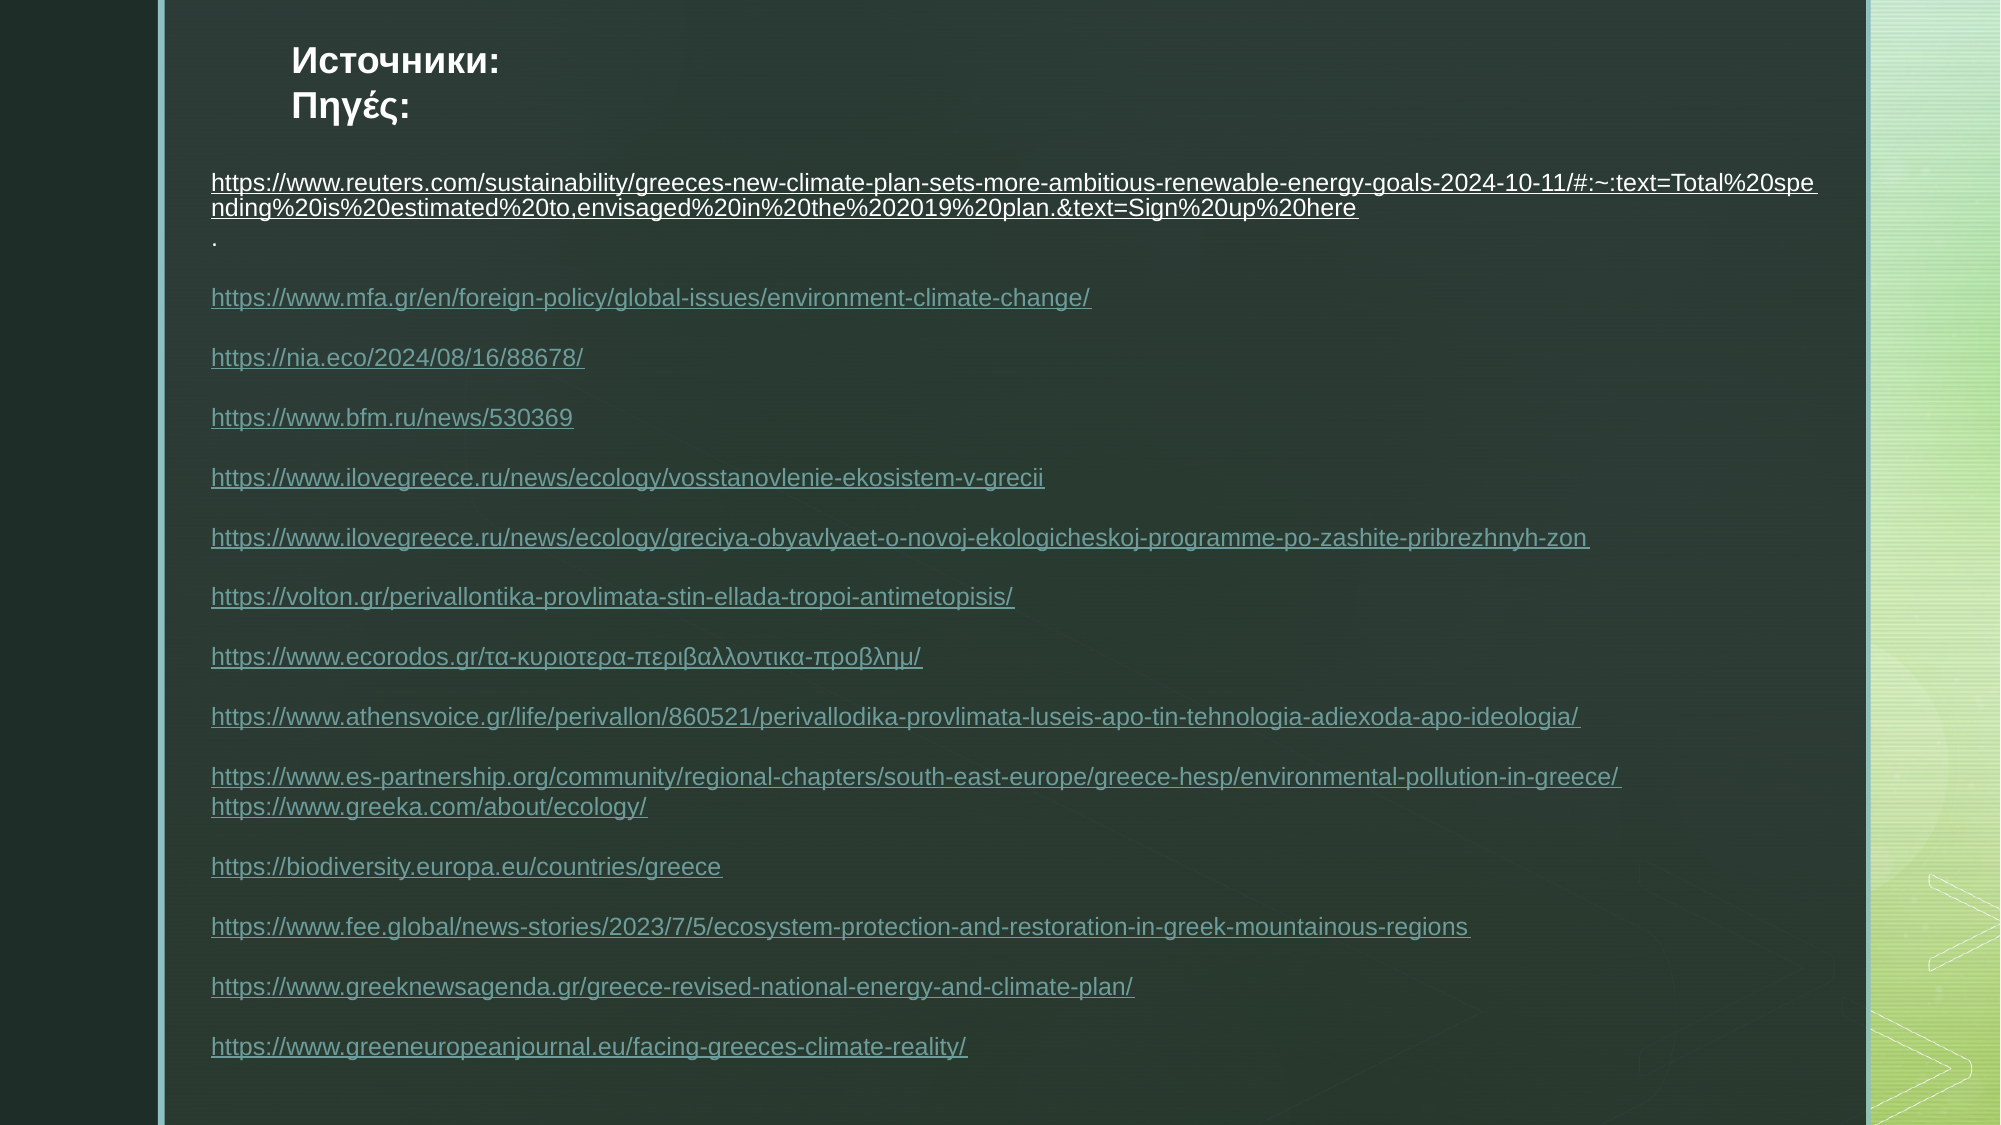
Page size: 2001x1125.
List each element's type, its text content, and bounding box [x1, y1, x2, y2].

text_box https://www.reuters.com/sustainability/greeces-new-climate-plan-sets-more-ambitious-renewable-energy-goals-2024-10-11/#:~:text=Total%20spending%20is%20estimated%20to,envisaged%20in%20the%202019%20plan.&text=Sign%20up%20here. https://www.mfa.gr/en/foreign-policy/global-issues/environment-climate-change/ https://nia.eco/2024/08/16/88678/ https://www.bfm.ru/news/530369 https://www.ilovegreece.ru/news/ecology/vosstanovlenie-ekosistem-v-grecii https://www.ilovegreece.ru/news/ecology/greciya-obyavlyaet-o-novoj-ekologicheskoj-programme-po-zashite-pribrezhnyh-zon https://volton.gr/perivallontika-provlimata-stin-ellada-tropoi-antimetopisis/ https://www.ecorodos.gr/τα-κυριοτερα-περιβαλλοντικα-προβλημ/ https://www.athensvoice.gr/life/perivallon/860521/perivallodika-provlimata-luseis-apo-tin-tehnologia-adiexoda-apo-ideologia/ https://www.es-partnership.org/community/regional-chapters/south-east-europe/greece-hesp/environmental-pollution-in-greece/ https://www.greeka.com/about/ecology/ https://biodiversity.europa.eu/countries/greece https://www.fee.global/news-stories/2023/7/5/ecosystem-protection-and-restoration-in-greek-mountainous-regions https://www.greeknewsagenda.gr/greece-revised-national-energy-and-climate-plan/ https://www.greeneuropeanjournal.eu/facing-greeces-climate-reality/ [158, 159, 1841, 1043]
text_box Источники: Πηγές: [201, 29, 1203, 134]
picture [1871, 0, 2001, 1125]
